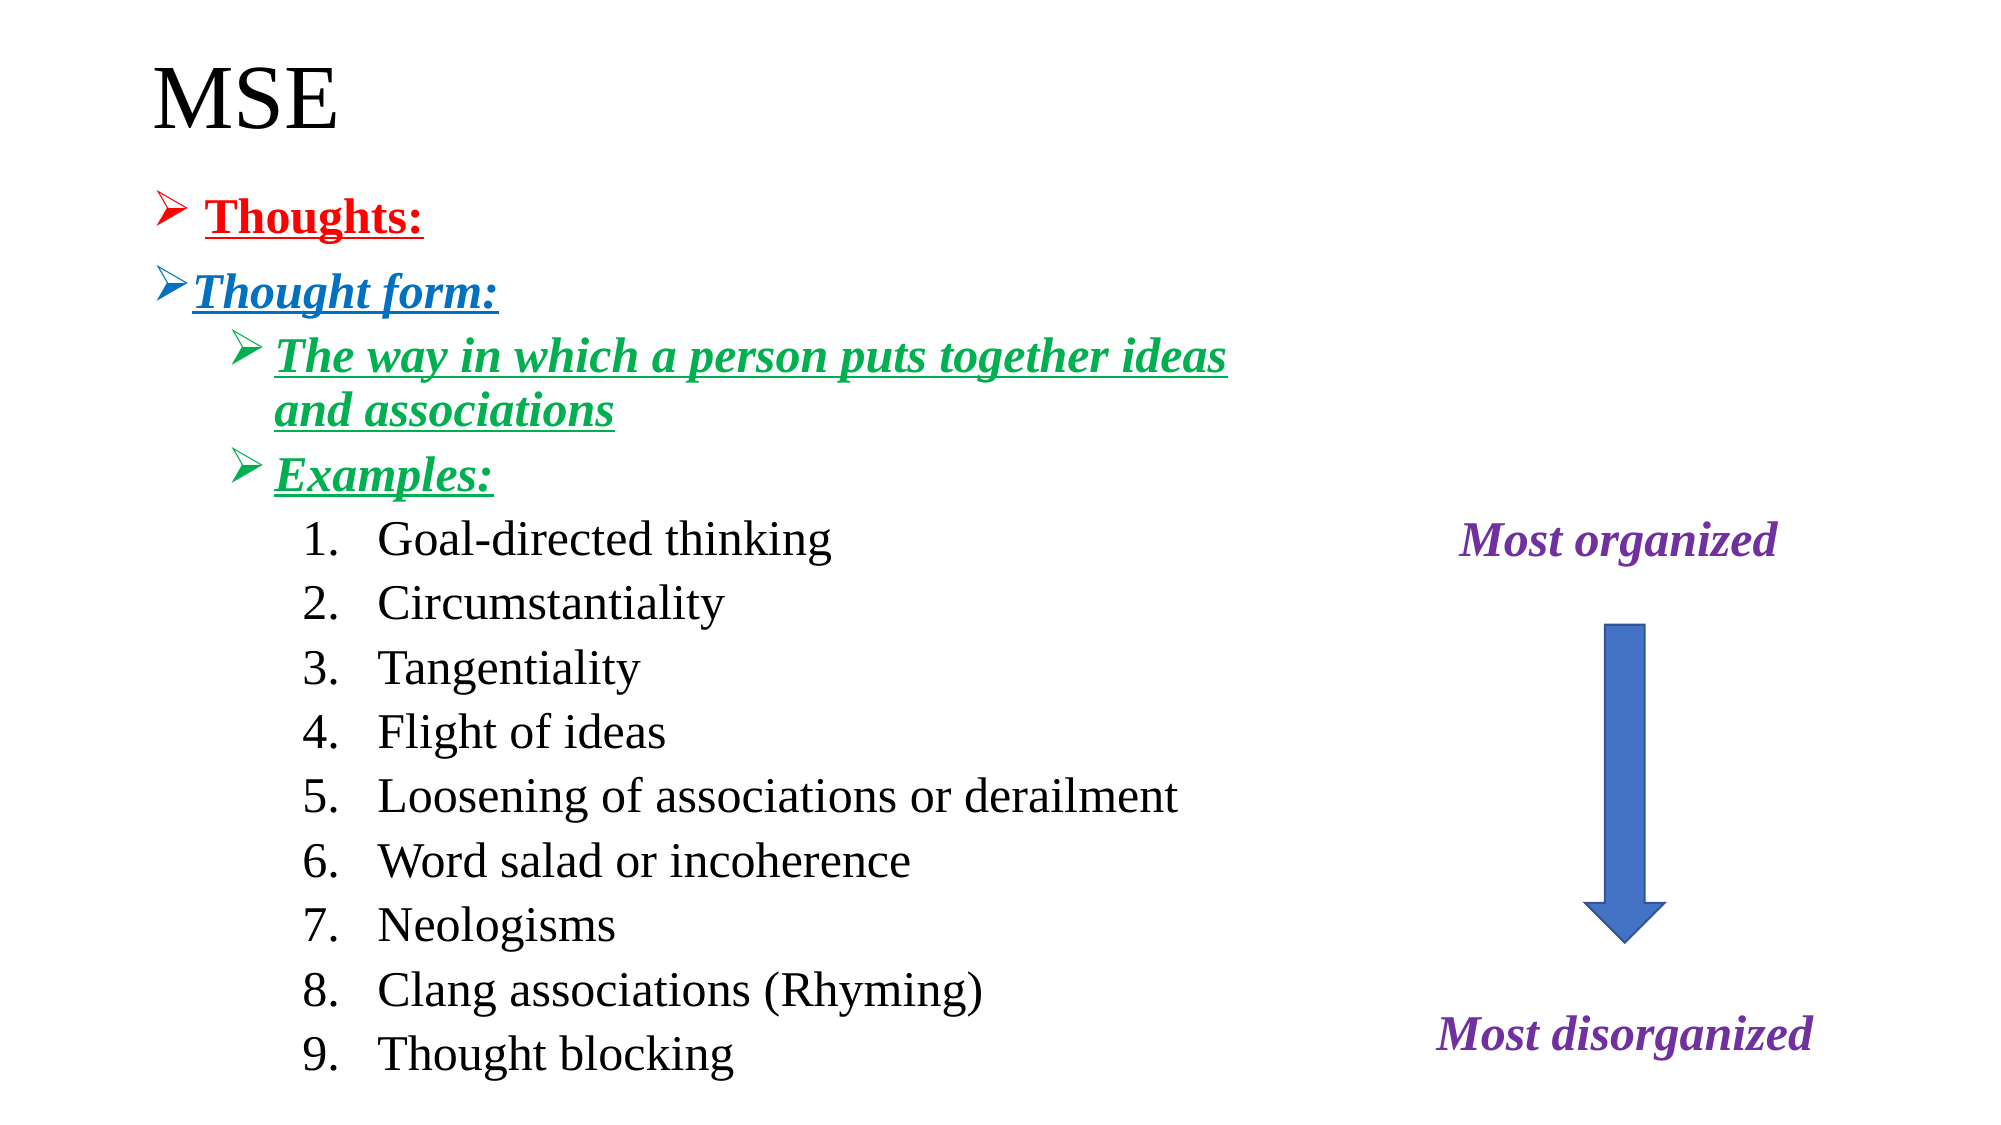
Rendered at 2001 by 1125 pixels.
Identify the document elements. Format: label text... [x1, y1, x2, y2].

text_box Most disorganized [1421, 992, 1829, 1068]
list Thoughts: Thought form: The way in which a person puts together ideas and associations Examples: Goal-directed thinking Circumstantiality Tangentiality Flight of ideas Loosening of associations or derailment Word salad or incoherence Neologisms Clang associations (Rhyming) Thought blocking [137, 182, 1305, 1102]
title MSE [137, 15, 1863, 183]
text_box [1582, 623, 1668, 945]
text_box Most organized [1444, 498, 1806, 574]
